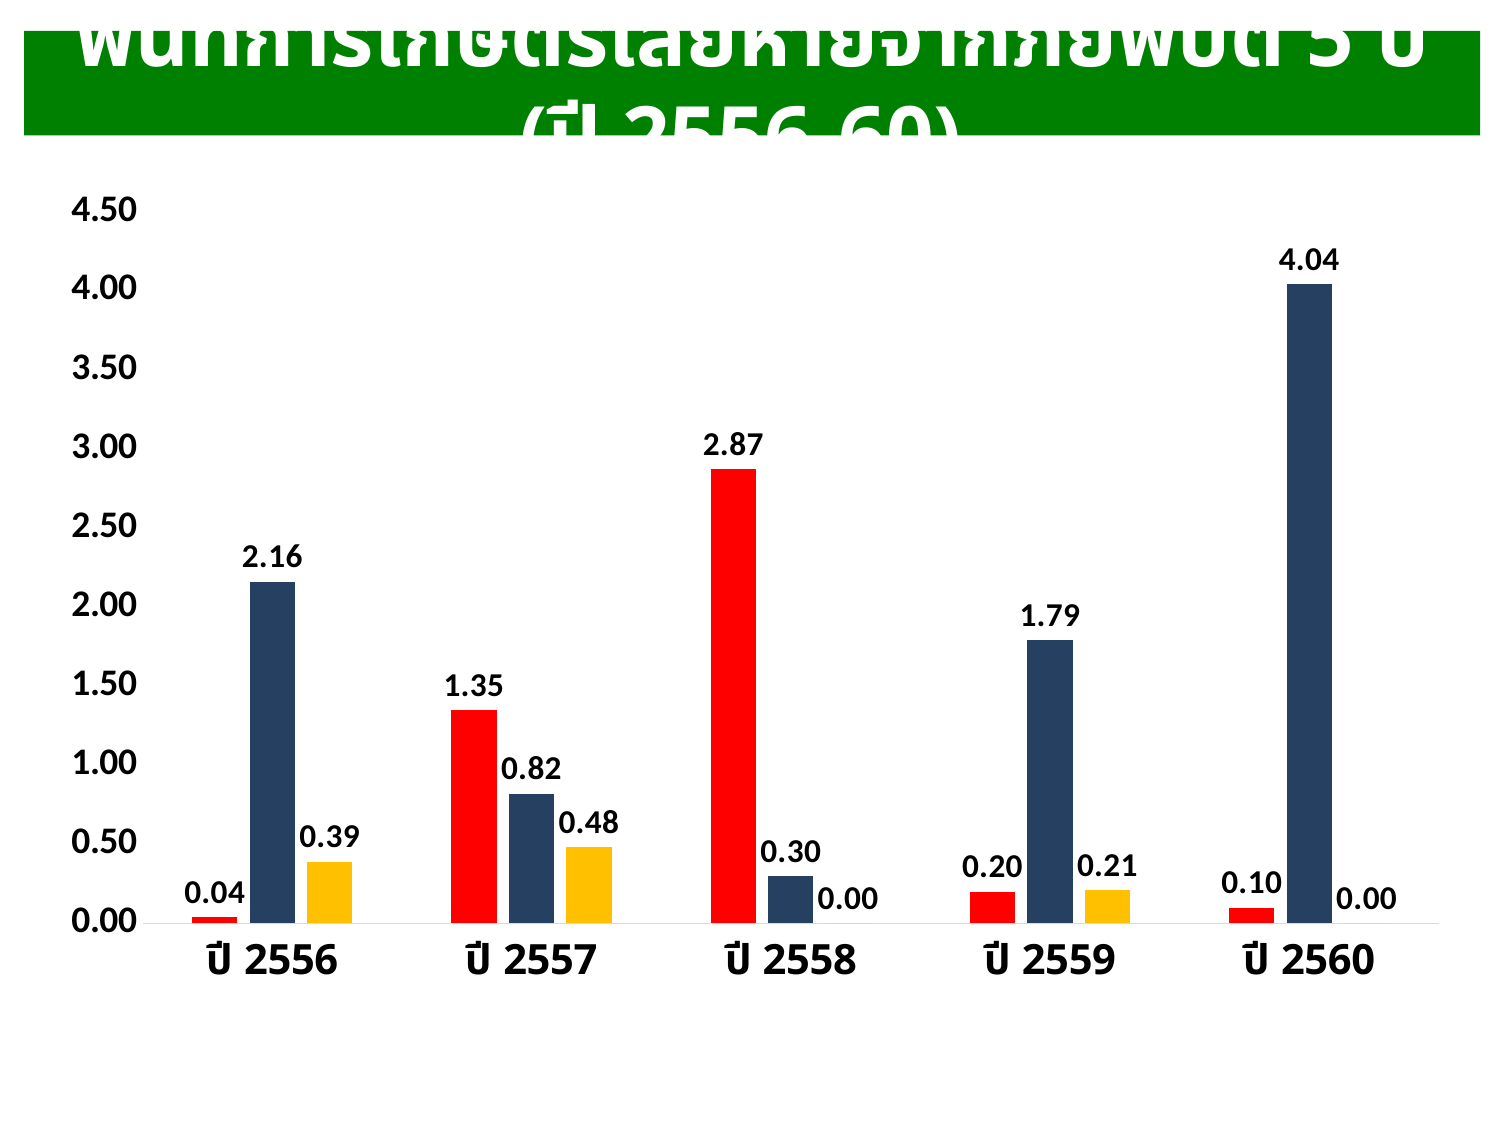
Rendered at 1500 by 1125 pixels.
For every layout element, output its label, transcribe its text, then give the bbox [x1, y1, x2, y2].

chart [52, 82, 1459, 1012]
title พื้นที่การเกษตรเสียหายจากภัยพิบัติ 5 ปี (ปี 2556-60) [24, 30, 1481, 136]
